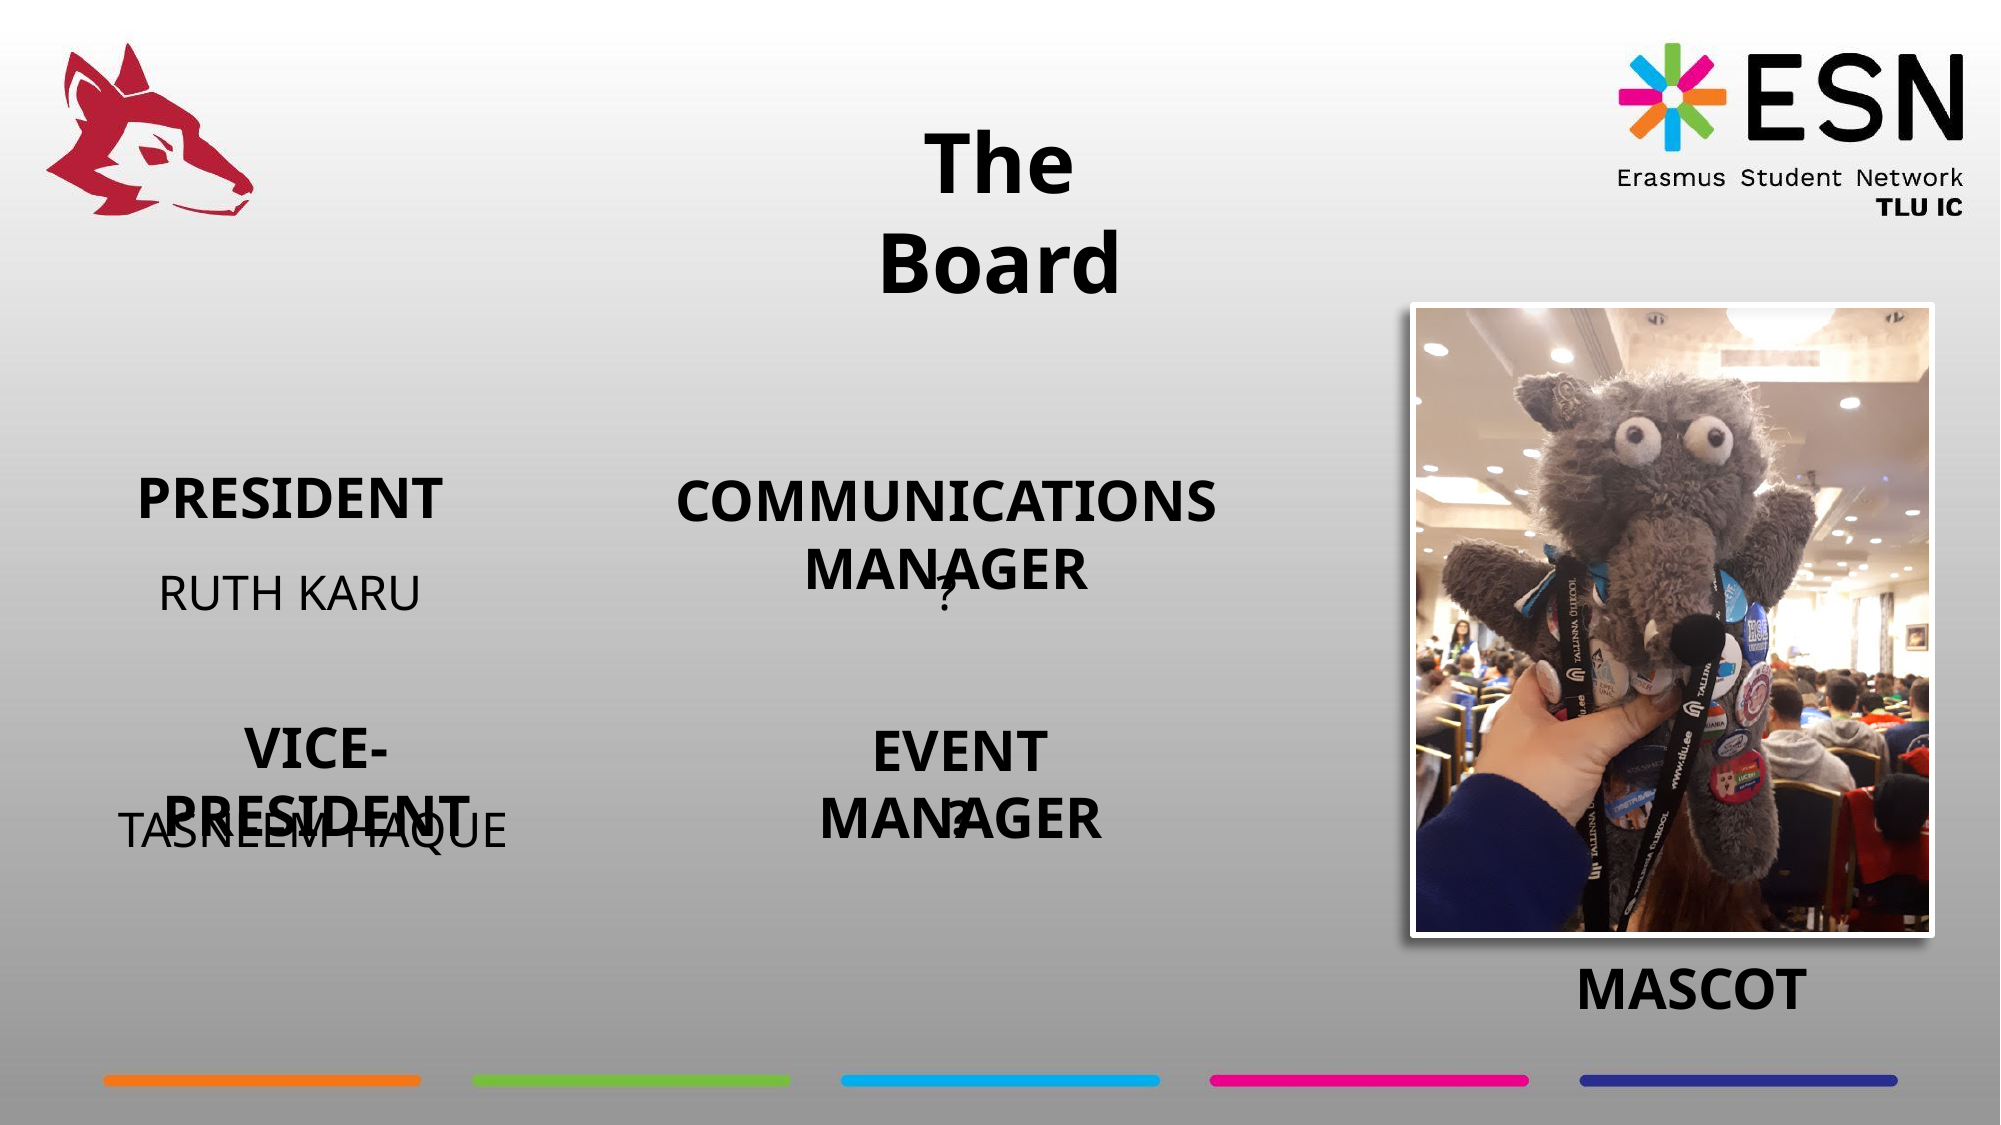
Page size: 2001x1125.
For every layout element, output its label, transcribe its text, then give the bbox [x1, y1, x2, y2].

text_box The Board [780, 102, 1219, 318]
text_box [81, 696, 549, 874]
picture [0, 0, 2000, 1125]
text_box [109, 447, 472, 636]
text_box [738, 700, 1182, 861]
text_box MASCOT [1521, 939, 1862, 1036]
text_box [583, 450, 1309, 636]
